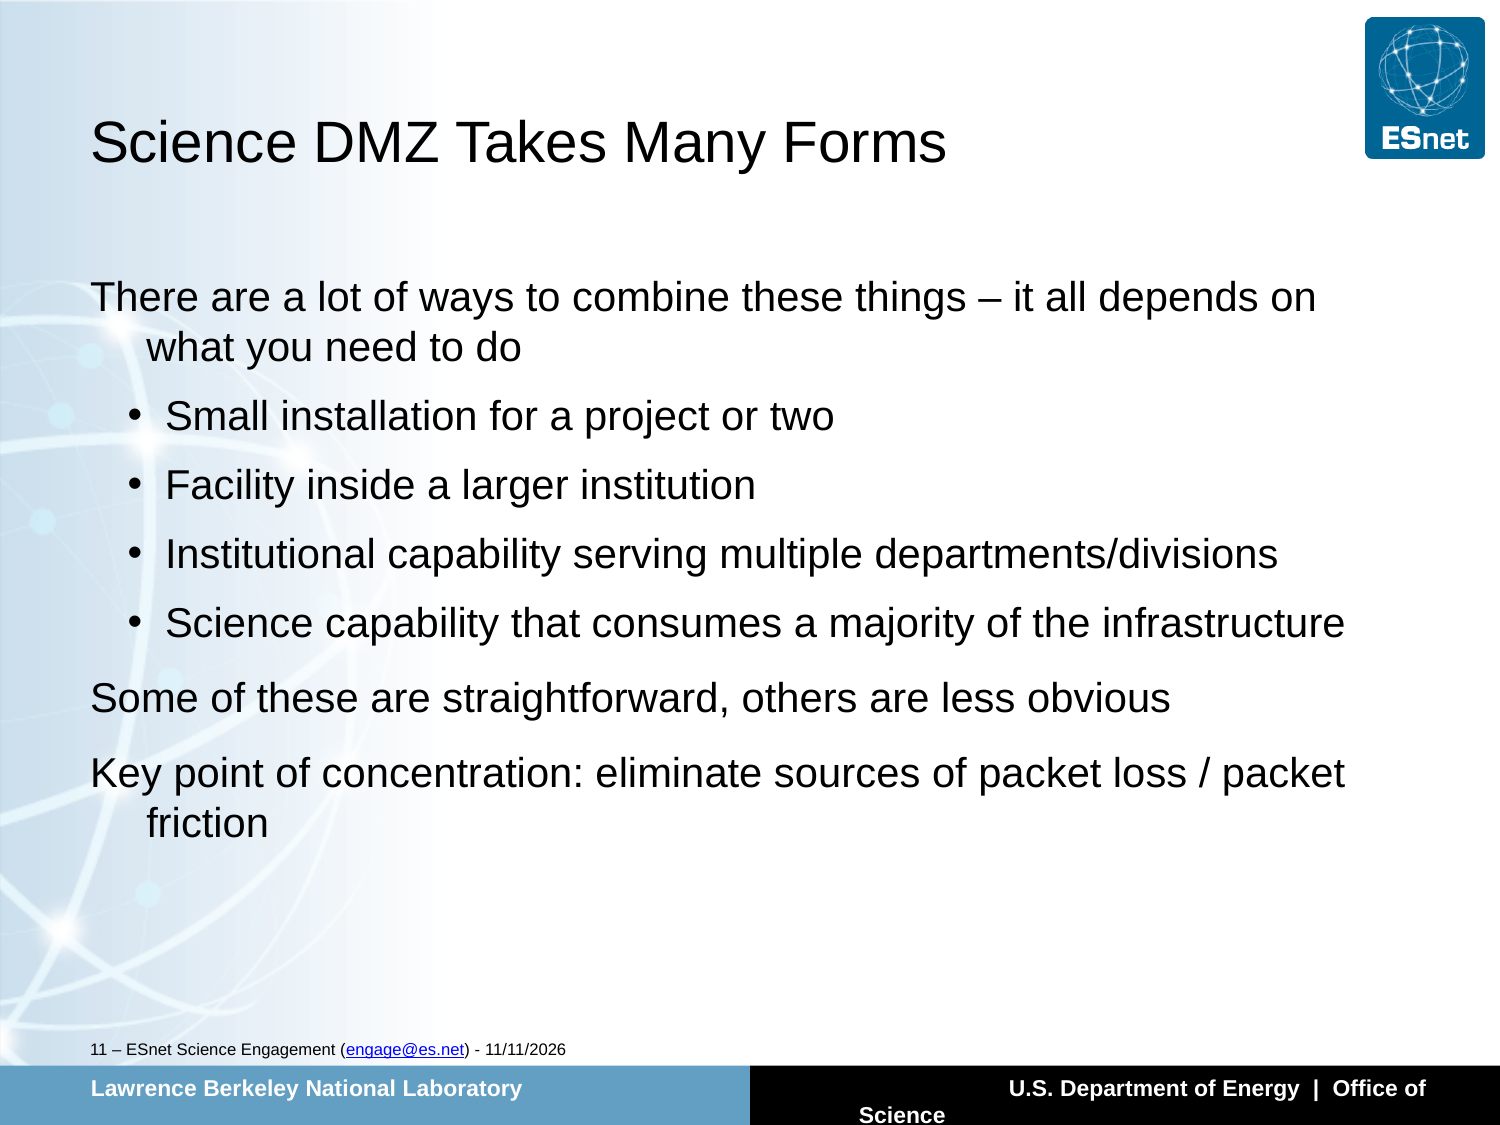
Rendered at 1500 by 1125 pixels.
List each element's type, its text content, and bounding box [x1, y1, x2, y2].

picture [1419, 107, 1428, 116]
picture [1383, 127, 1399, 148]
picture [1407, 28, 1413, 36]
picture [1424, 134, 1437, 148]
picture [1454, 41, 1460, 48]
picture [1441, 134, 1454, 148]
picture [0, 0, 461, 1065]
picture [1457, 130, 1468, 148]
picture [1434, 76, 1441, 84]
picture [1437, 39, 1443, 58]
list There are a lot of ways to combine these things – it all depends on what you need to do Small installation for a project or two Facility inside a larger institution Institutional capability serving multiple departments/divisions Science capability that consumes a majority of the infrastructure Some of these are straightforward, others are less obvious Key point of concentration: eliminate sources of packet loss / packet friction [74, 262, 1426, 1006]
picture [1460, 59, 1468, 67]
picture [1434, 26, 1440, 33]
picture [1402, 45, 1410, 62]
picture [1412, 84, 1421, 91]
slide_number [75, 1034, 607, 1064]
picture [1389, 88, 1400, 94]
picture [1402, 127, 1420, 149]
picture [1406, 72, 1413, 84]
title Science DMZ Takes Many Forms [74, 44, 1240, 233]
